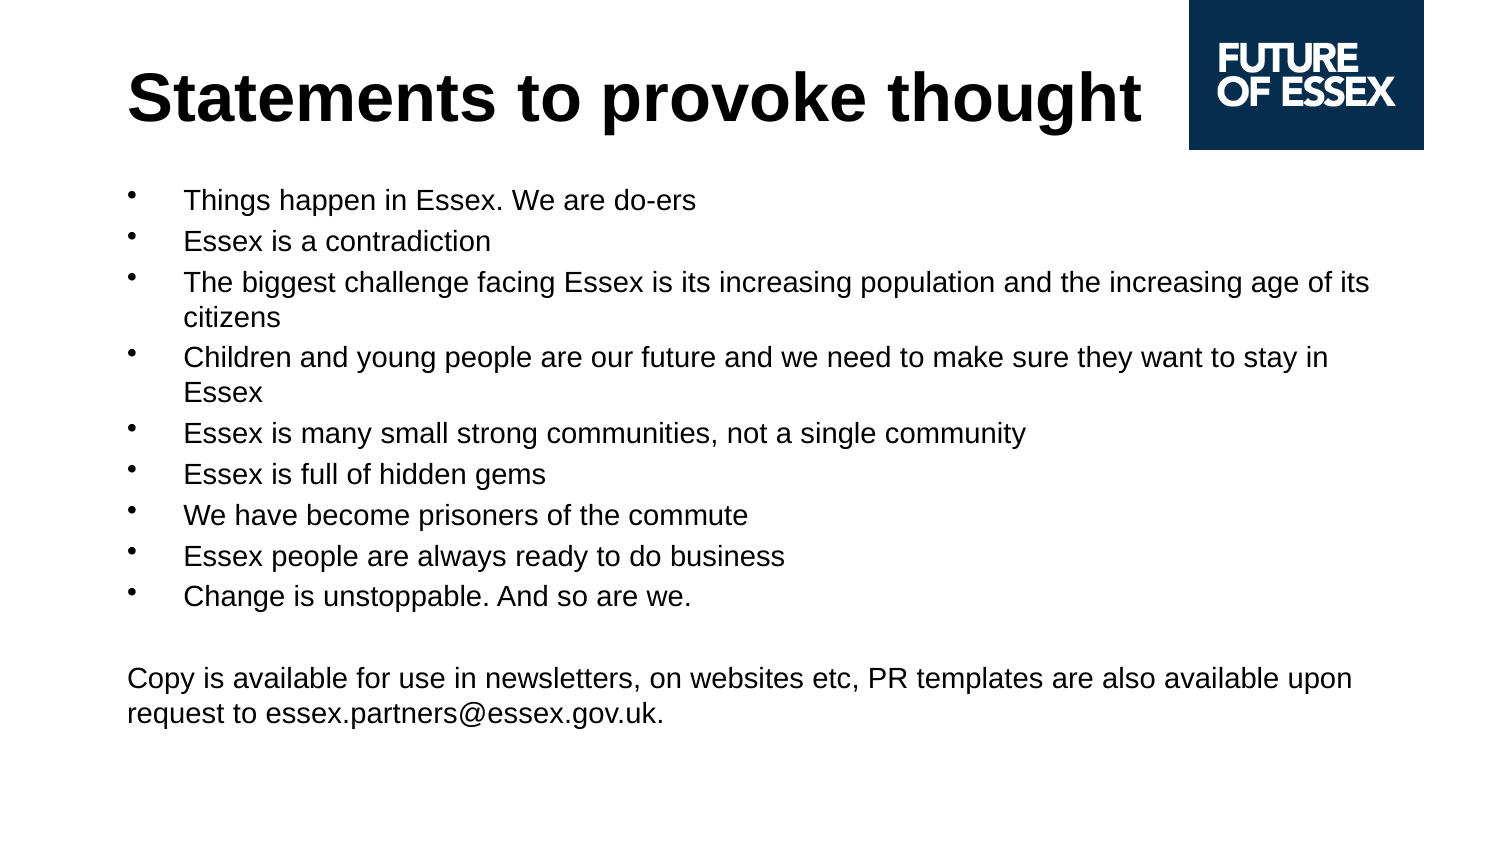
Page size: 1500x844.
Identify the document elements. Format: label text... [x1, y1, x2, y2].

picture [1188, 0, 1424, 150]
list Things happen in Essex. We are do-ers Essex is a contradiction The biggest challenge facing Essex is its increasing population and the increasing age of its citizens Children and young people are our future and we need to make sure they want to stay in Essex Essex is many small strong communities, not a single community Essex is full of hidden gems We have become prisoners of the commute Essex people are always ready to do business Change is unstoppable. And so are we. Copy is available for use in newsletters, on websites etc, PR templates are also available upon request to essex.partners@essex.gov.uk. [112, 173, 1400, 768]
title Statements to provoke thought [112, 23, 1400, 164]
